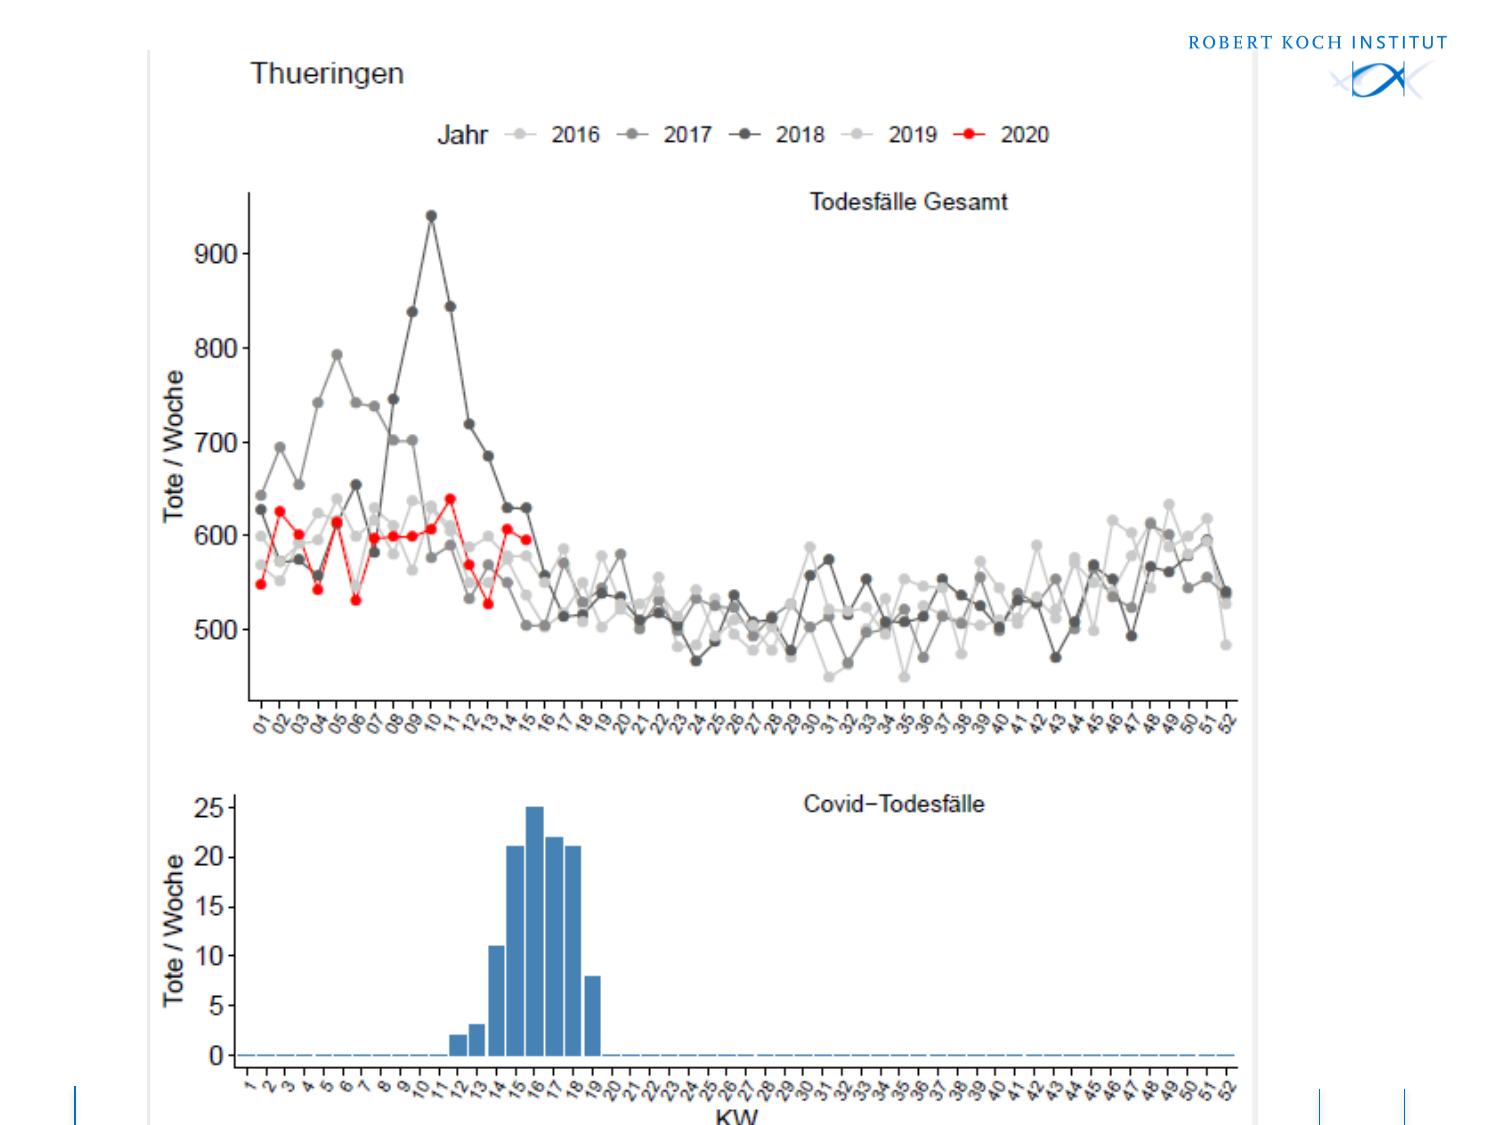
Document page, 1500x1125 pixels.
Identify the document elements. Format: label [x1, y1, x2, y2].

list [147, 50, 1259, 1125]
picture [1182, 29, 1454, 109]
